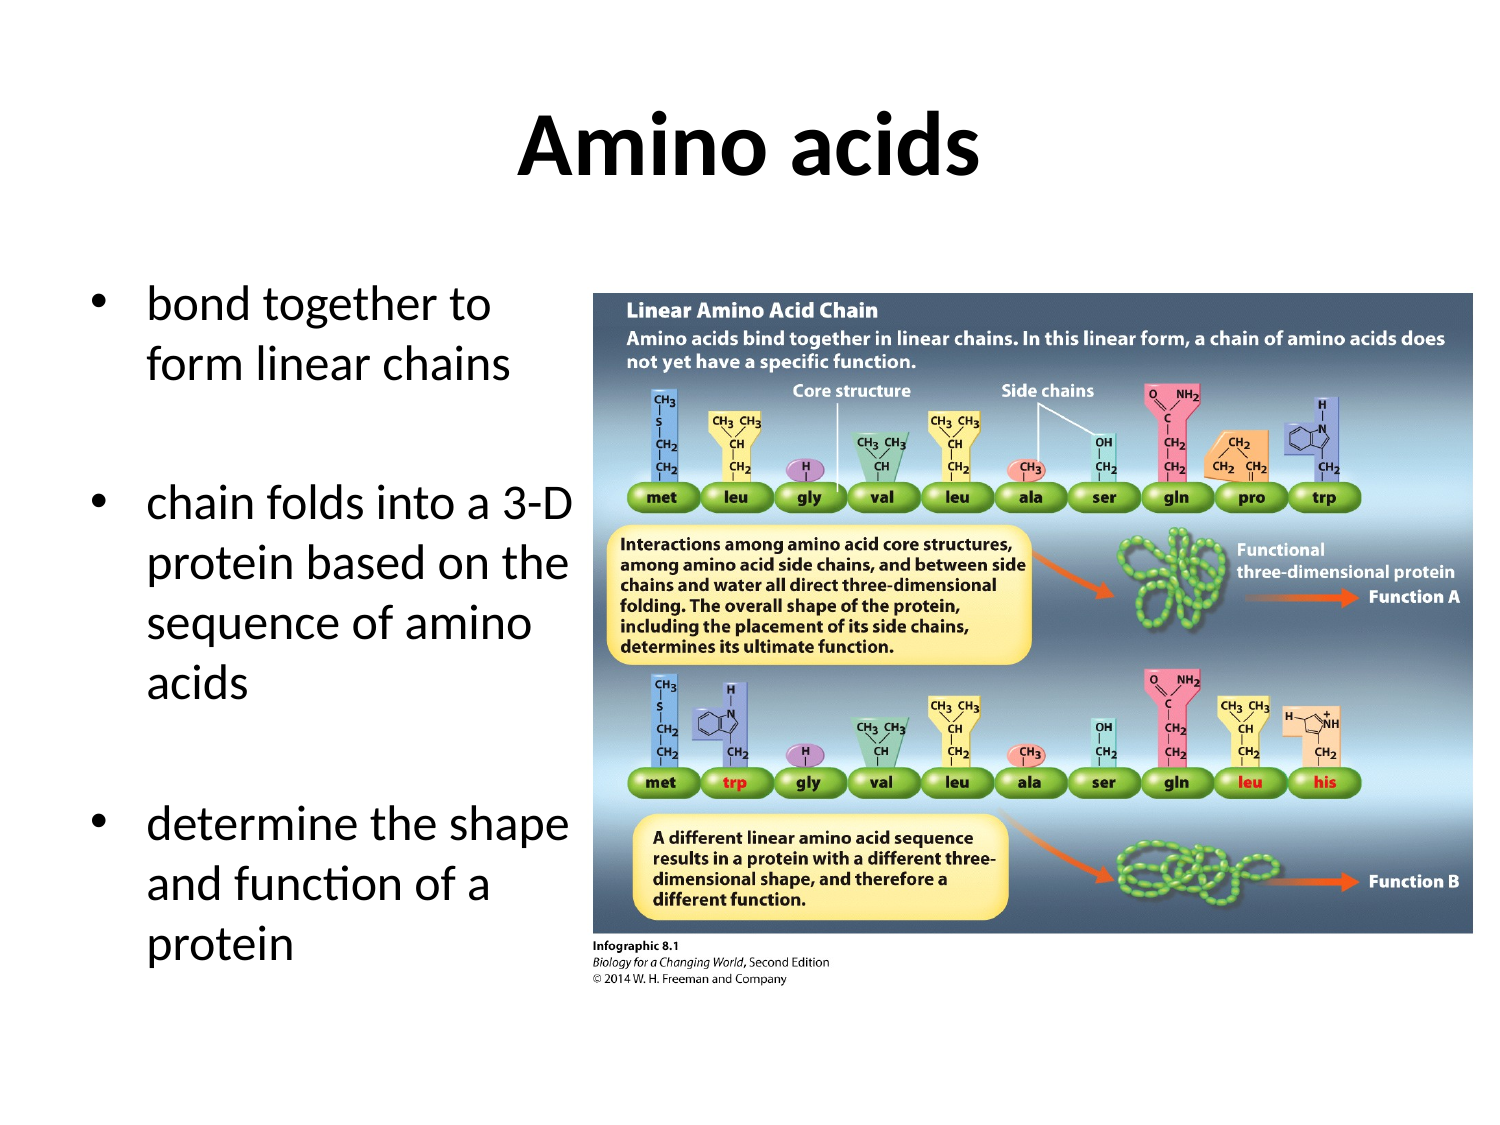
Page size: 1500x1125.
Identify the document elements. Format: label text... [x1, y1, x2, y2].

list bond together to form linear chains chain folds into a 3-D protein based on the sequence of amino acids determine the shape and function of a protein [75, 262, 600, 1005]
title Amino acids [75, 45, 1425, 233]
picture [587, 287, 1479, 988]
